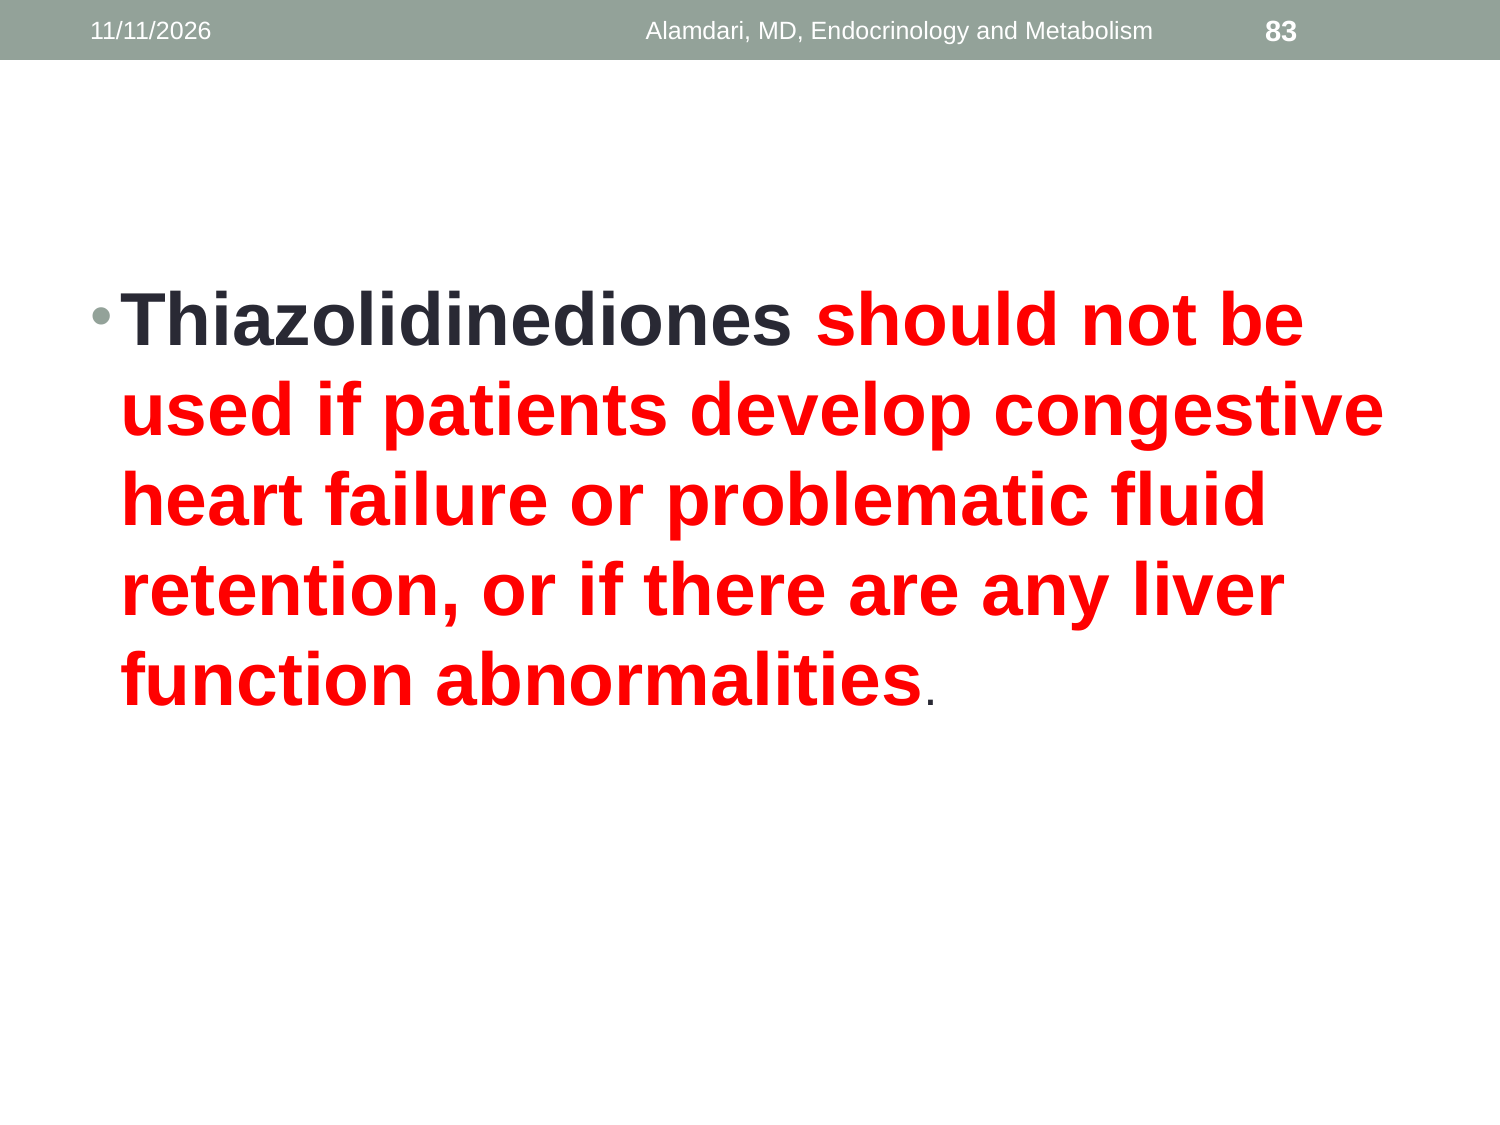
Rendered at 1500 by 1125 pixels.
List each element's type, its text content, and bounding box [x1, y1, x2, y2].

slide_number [75, 3, 550, 57]
list Thiazolidinediones should not be used if patients develop congestive heart failure or problematic fluid retention, or if there are any liver function abnormalities. [75, 262, 1425, 1063]
footer Alamdari, MD, Endocrinology and Metabolism [562, 3, 1238, 57]
slide_number 83 [1250, 3, 1425, 57]
